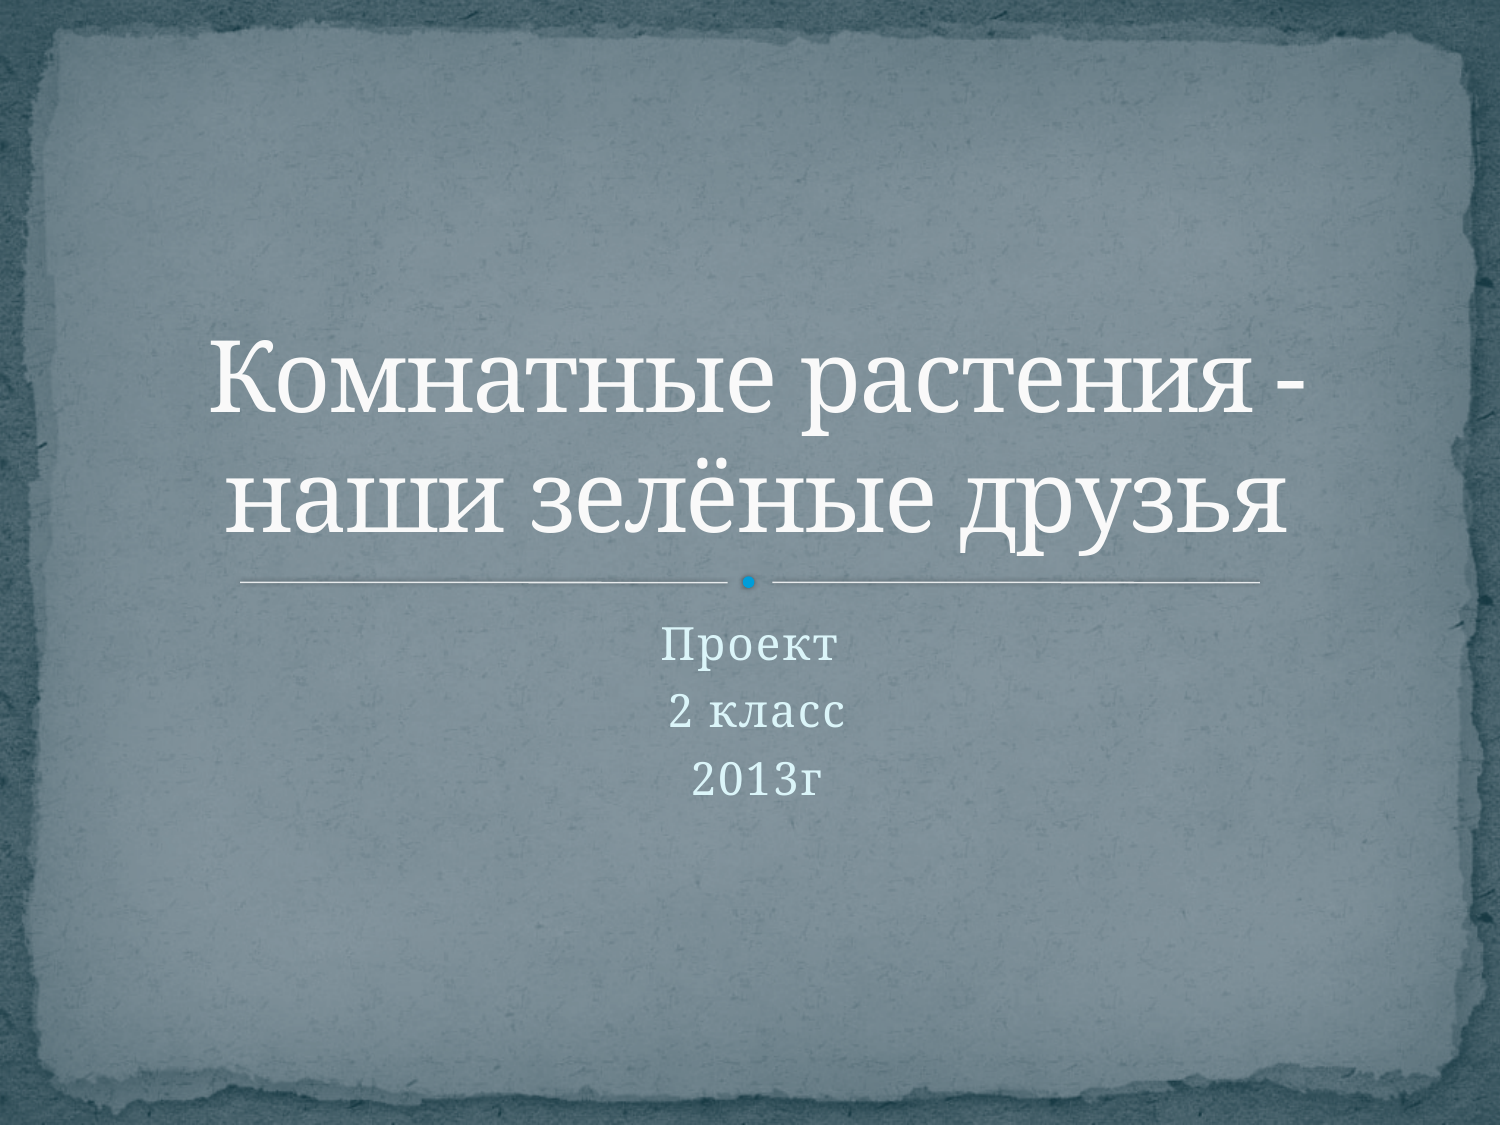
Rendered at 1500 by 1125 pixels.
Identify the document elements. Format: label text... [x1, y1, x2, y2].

subtitle Проект 2 класс 2013г [75, 606, 1438, 795]
title Комнатные растения -наши зелёные друзья [74, 235, 1438, 561]
